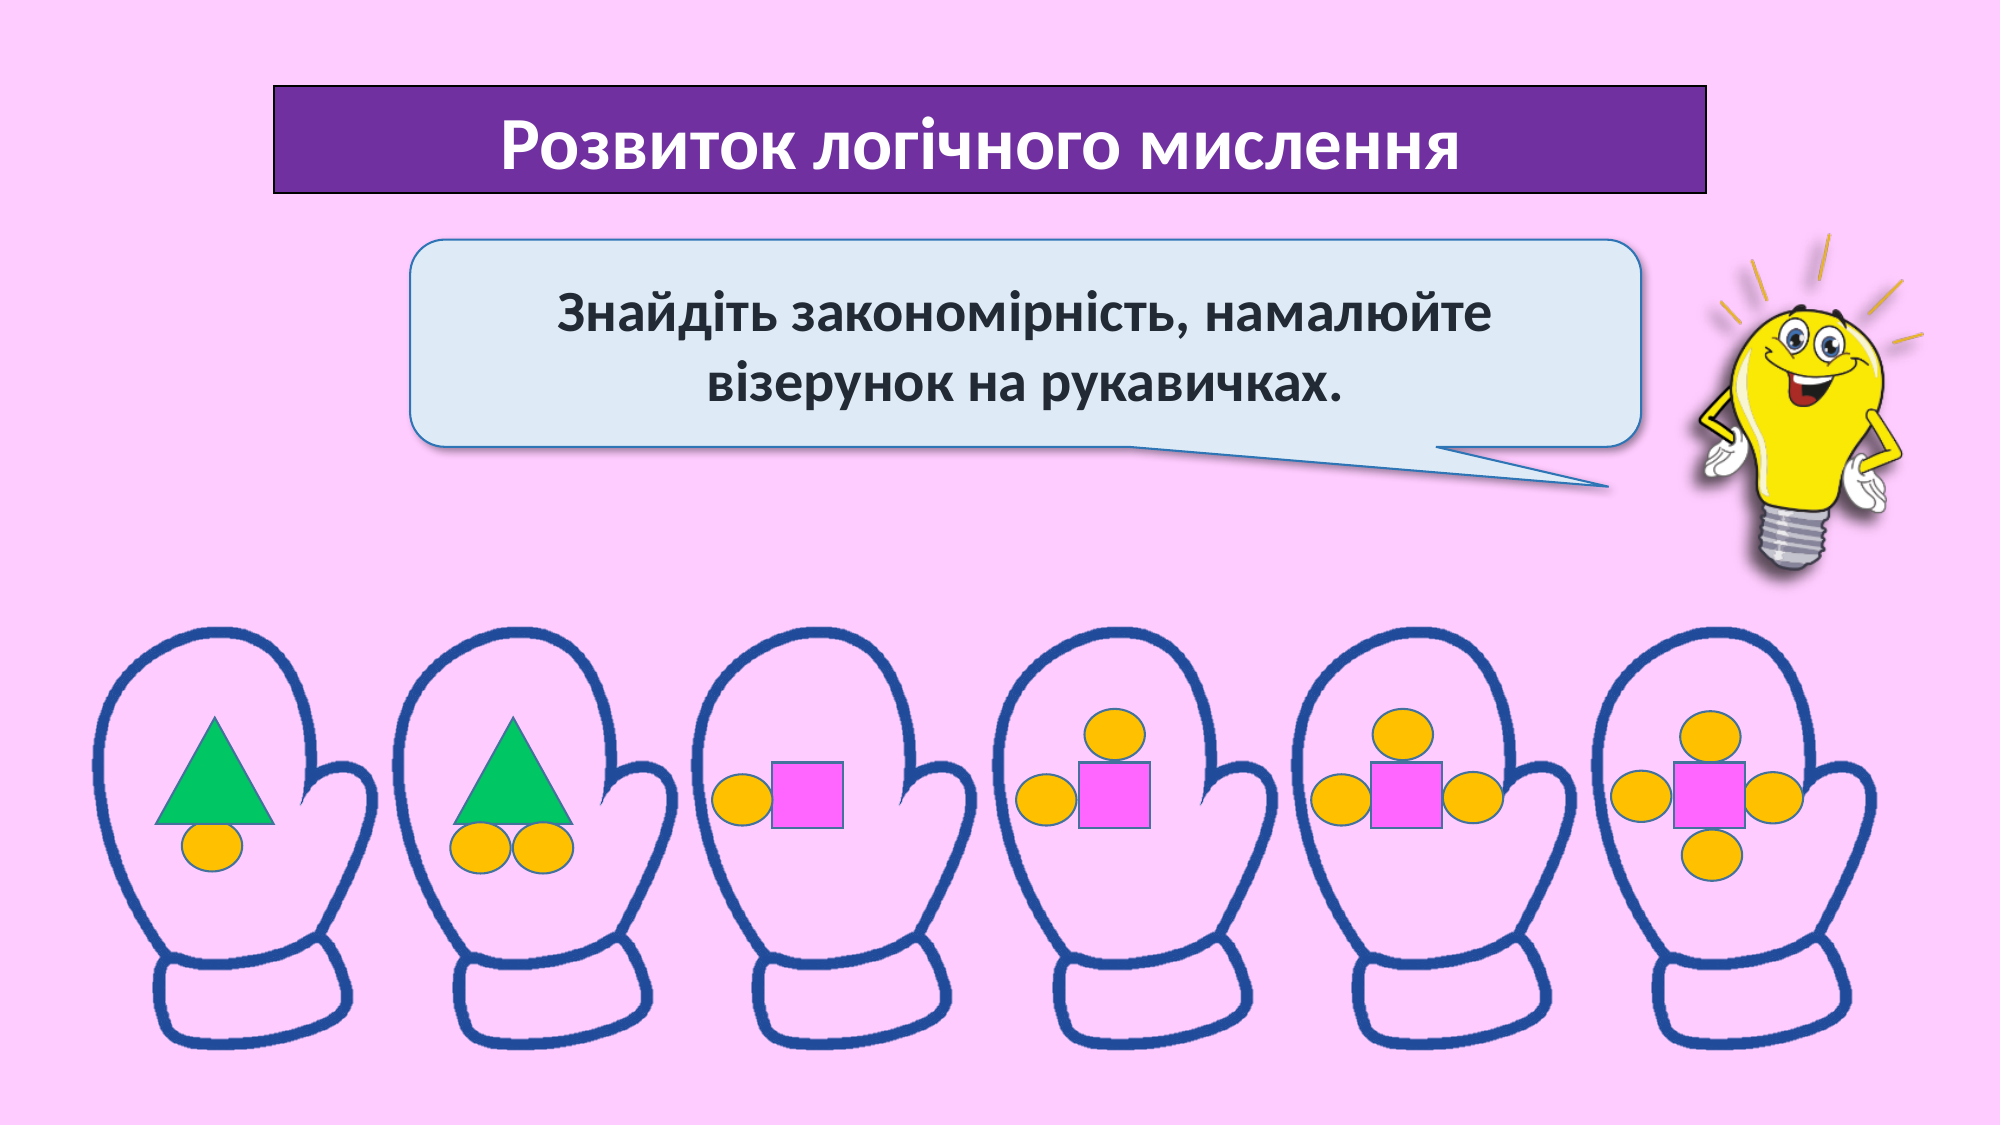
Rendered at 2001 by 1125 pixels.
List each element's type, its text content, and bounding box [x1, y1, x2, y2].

text_box Знайдіть закономірність, намалюйте візерунок на рукавичках. [408, 238, 1643, 488]
picture [52, 222, 1953, 1100]
text_box Розвиток логічного мислення [273, 85, 1707, 194]
